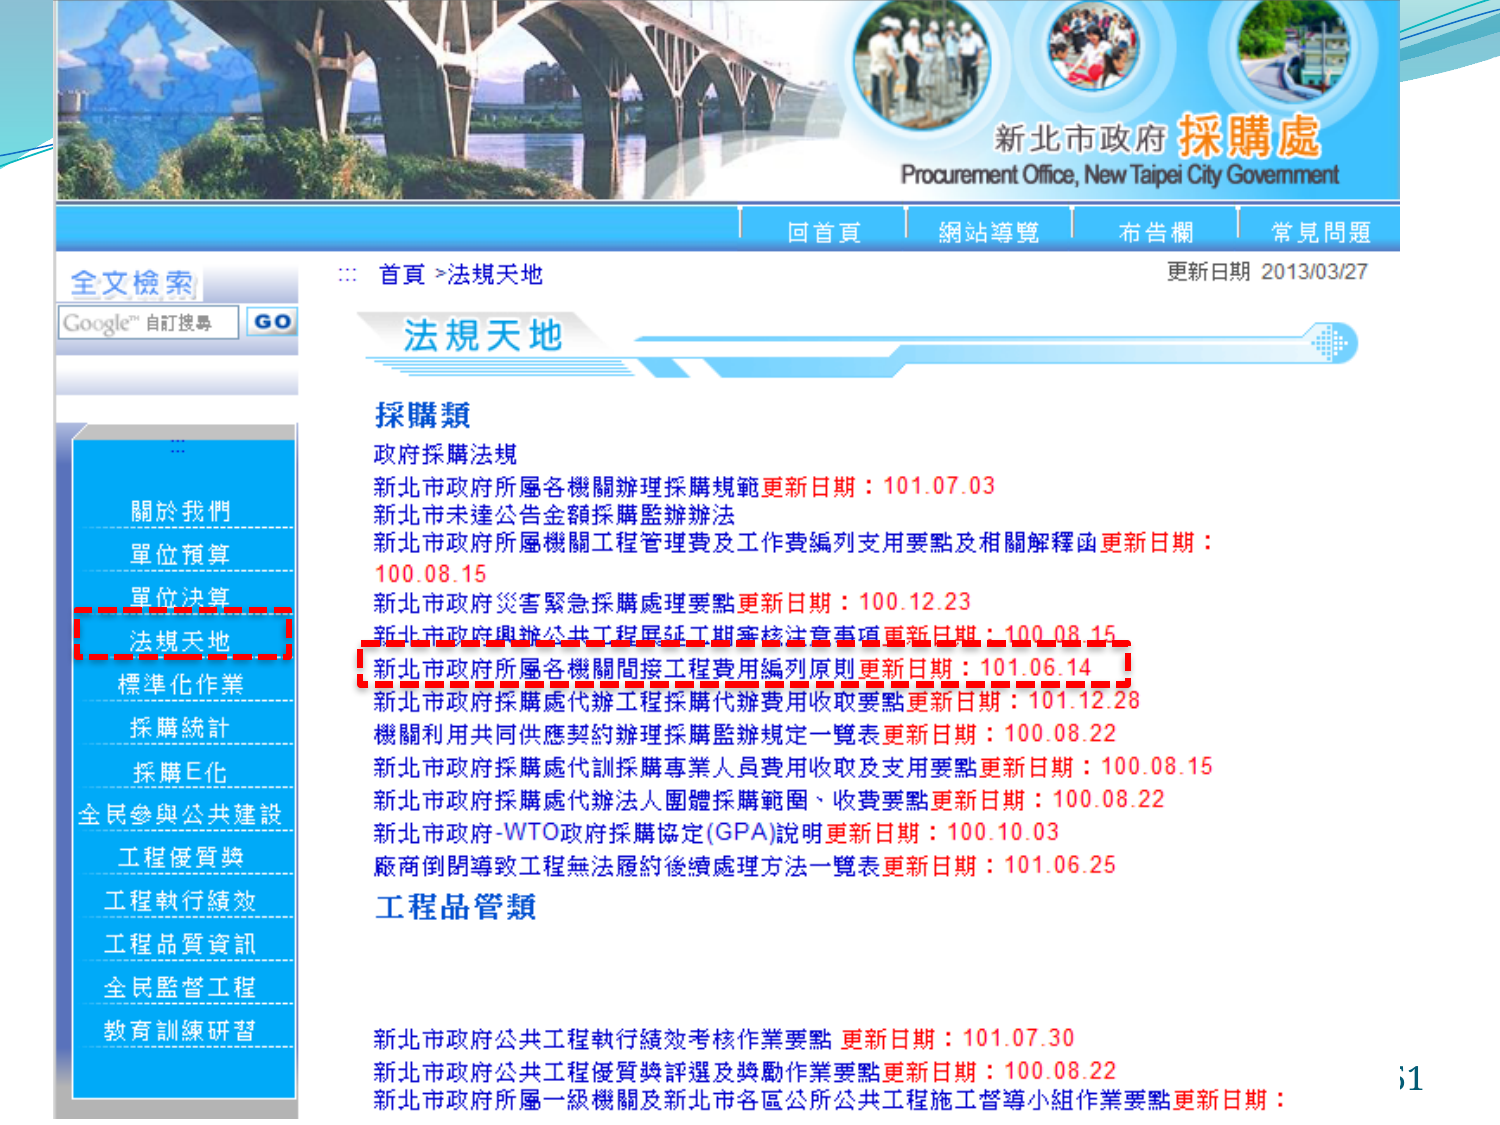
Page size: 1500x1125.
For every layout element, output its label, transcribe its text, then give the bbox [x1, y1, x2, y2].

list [52, 0, 1400, 1119]
slide_number 151 [1404, 1042, 1425, 1103]
